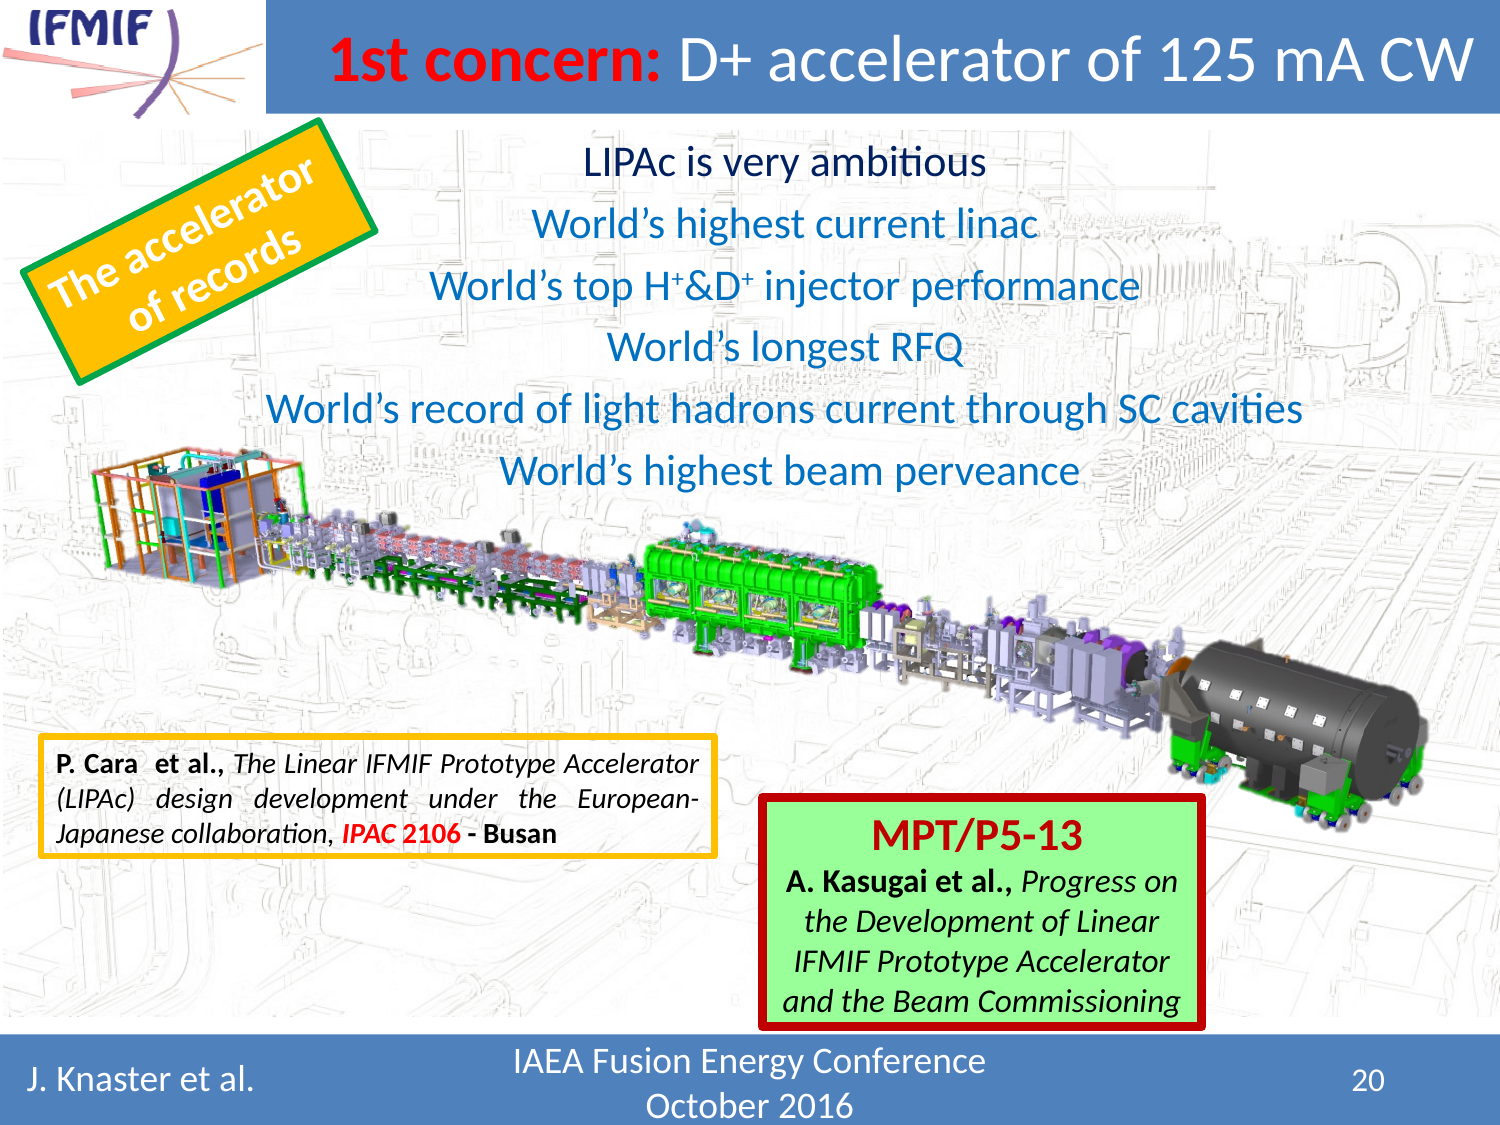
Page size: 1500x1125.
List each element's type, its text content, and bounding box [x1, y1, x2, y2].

text_box P. Cara et al., The Linear IFMIF Prototype Accelerator (LIPAc) design development under the European-Japanese collaboration, IPAC 2106 - Busan [41, 736, 715, 857]
list LIPAc is very ambitious World’s highest current linac World’s top H+&D+ injector performance World’s longest RFQ World’s record of light hadrons current through SC cavities World’s highest beam perveance [17, 125, 1500, 504]
picture [0, 0, 266, 126]
picture [89, 432, 1436, 838]
text_box 1st concern: D+ accelerator of 125 mA CW [312, 7, 1491, 102]
text_box The accelerator of records [22, 120, 376, 383]
text_box MPT/P5-13 A. Kasugai et al., Progress on the Development of Linear IFMIF Prototype Accelerator and the Beam Commissioning [762, 847, 1202, 1027]
